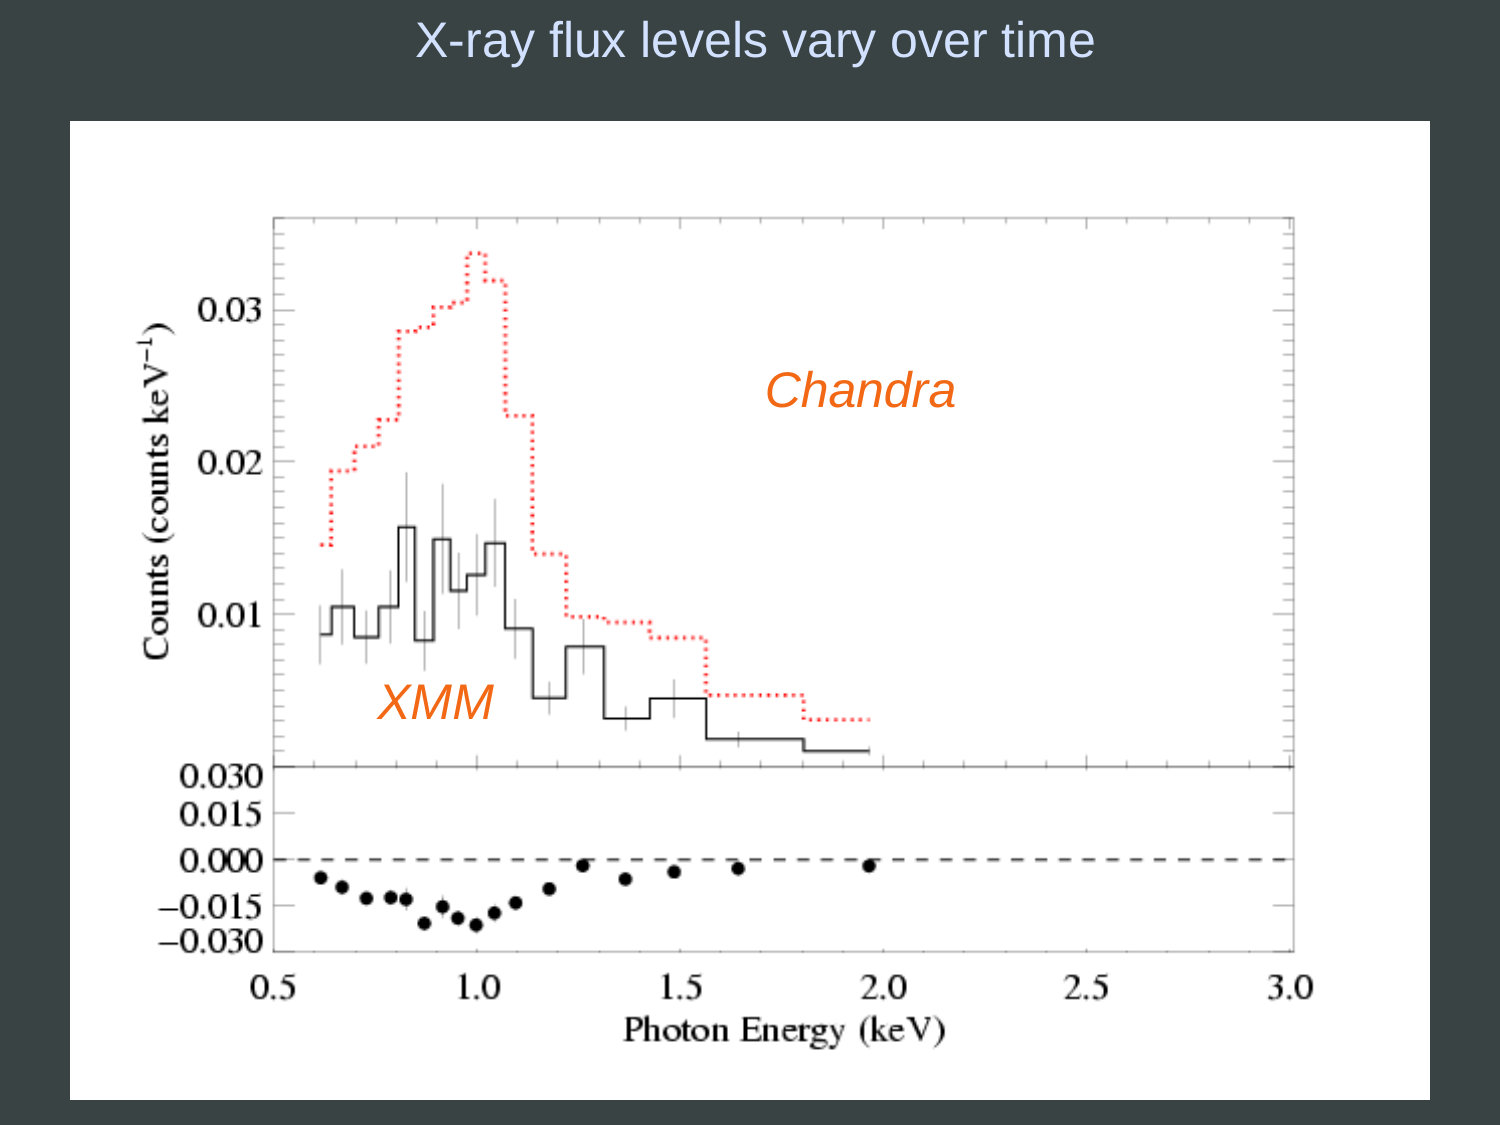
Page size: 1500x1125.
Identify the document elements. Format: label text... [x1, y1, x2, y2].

text_box X-ray flux levels vary over time [174, 0, 1338, 75]
picture [70, 121, 1430, 1101]
